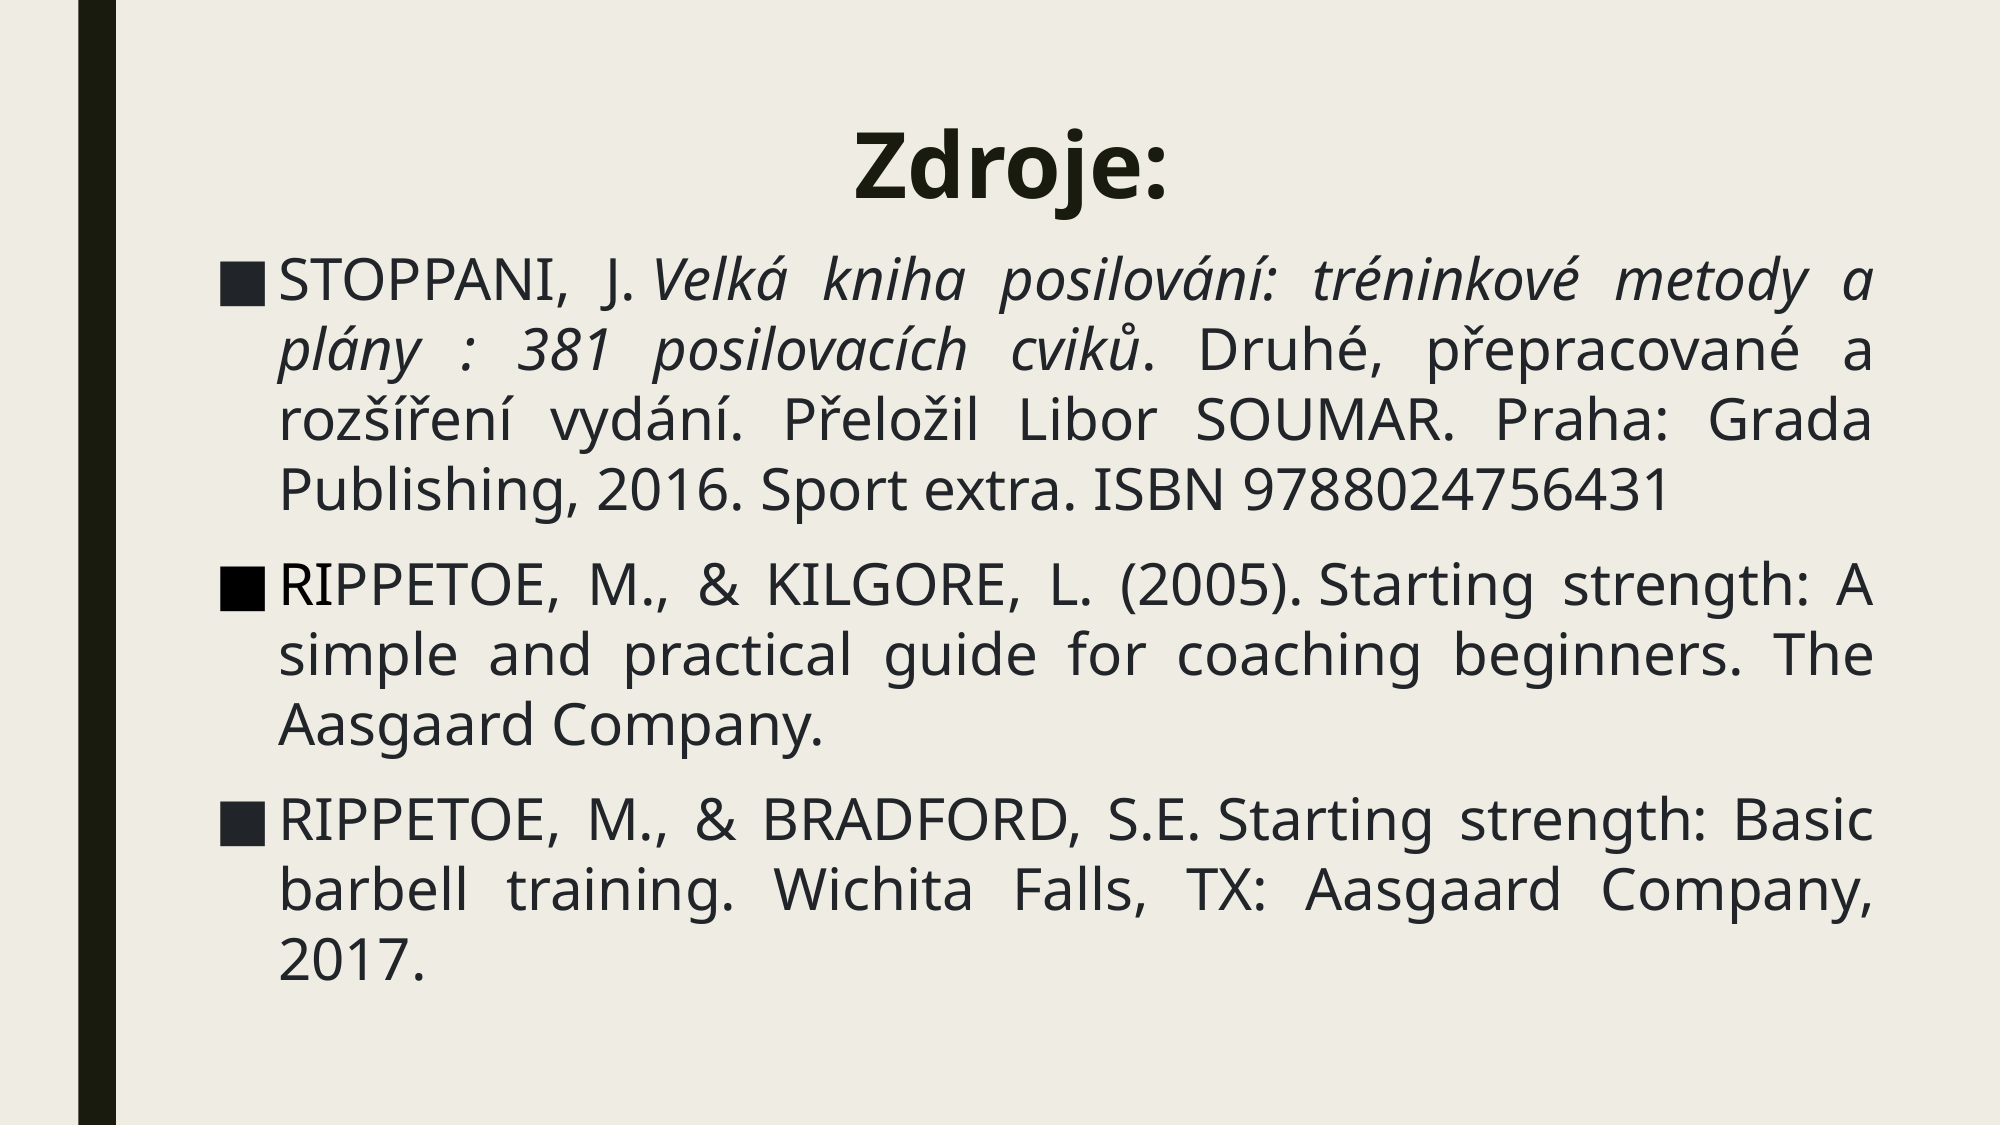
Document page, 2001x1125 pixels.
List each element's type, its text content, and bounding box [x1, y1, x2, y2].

list STOPPANI, J. Velká kniha posilování: tréninkové metody a plány : 381 posilovacích cviků. Druhé, přepracované a rozšíření vydání. Přeložil Libor SOUMAR. Praha: Grada Publishing, 2016. Sport extra. ISBN 9788024756431 RIPPETOE, M., & KILGORE, L. (2005). Starting strength: A simple and practical guide for coaching beginners. The Aasgaard Company. RIPPETOE, M., & BRADFORD, S.E. Starting strength: Basic barbell training. Wichita Falls, TX: Aasgaard Company, 2017. [200, 234, 1890, 1045]
title Zdroje: [225, 112, 1800, 234]
